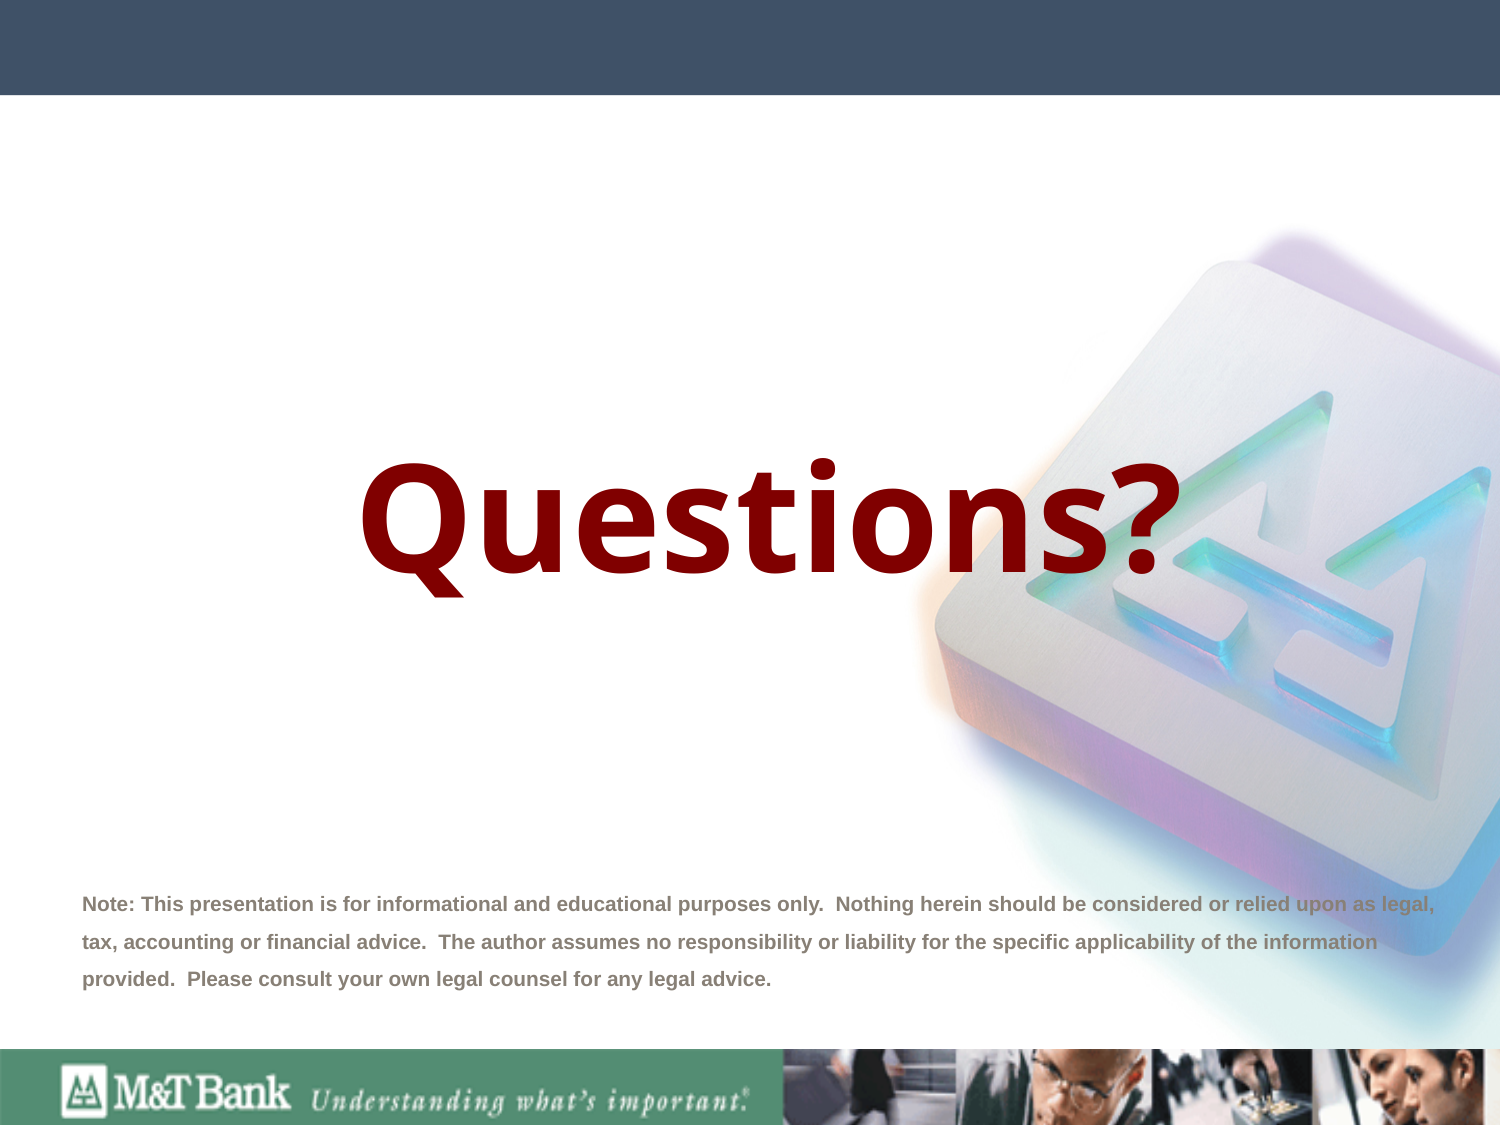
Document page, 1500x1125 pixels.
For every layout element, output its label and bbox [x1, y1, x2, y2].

text_box [0, 0, 1500, 1049]
picture [0, 1049, 1500, 1125]
